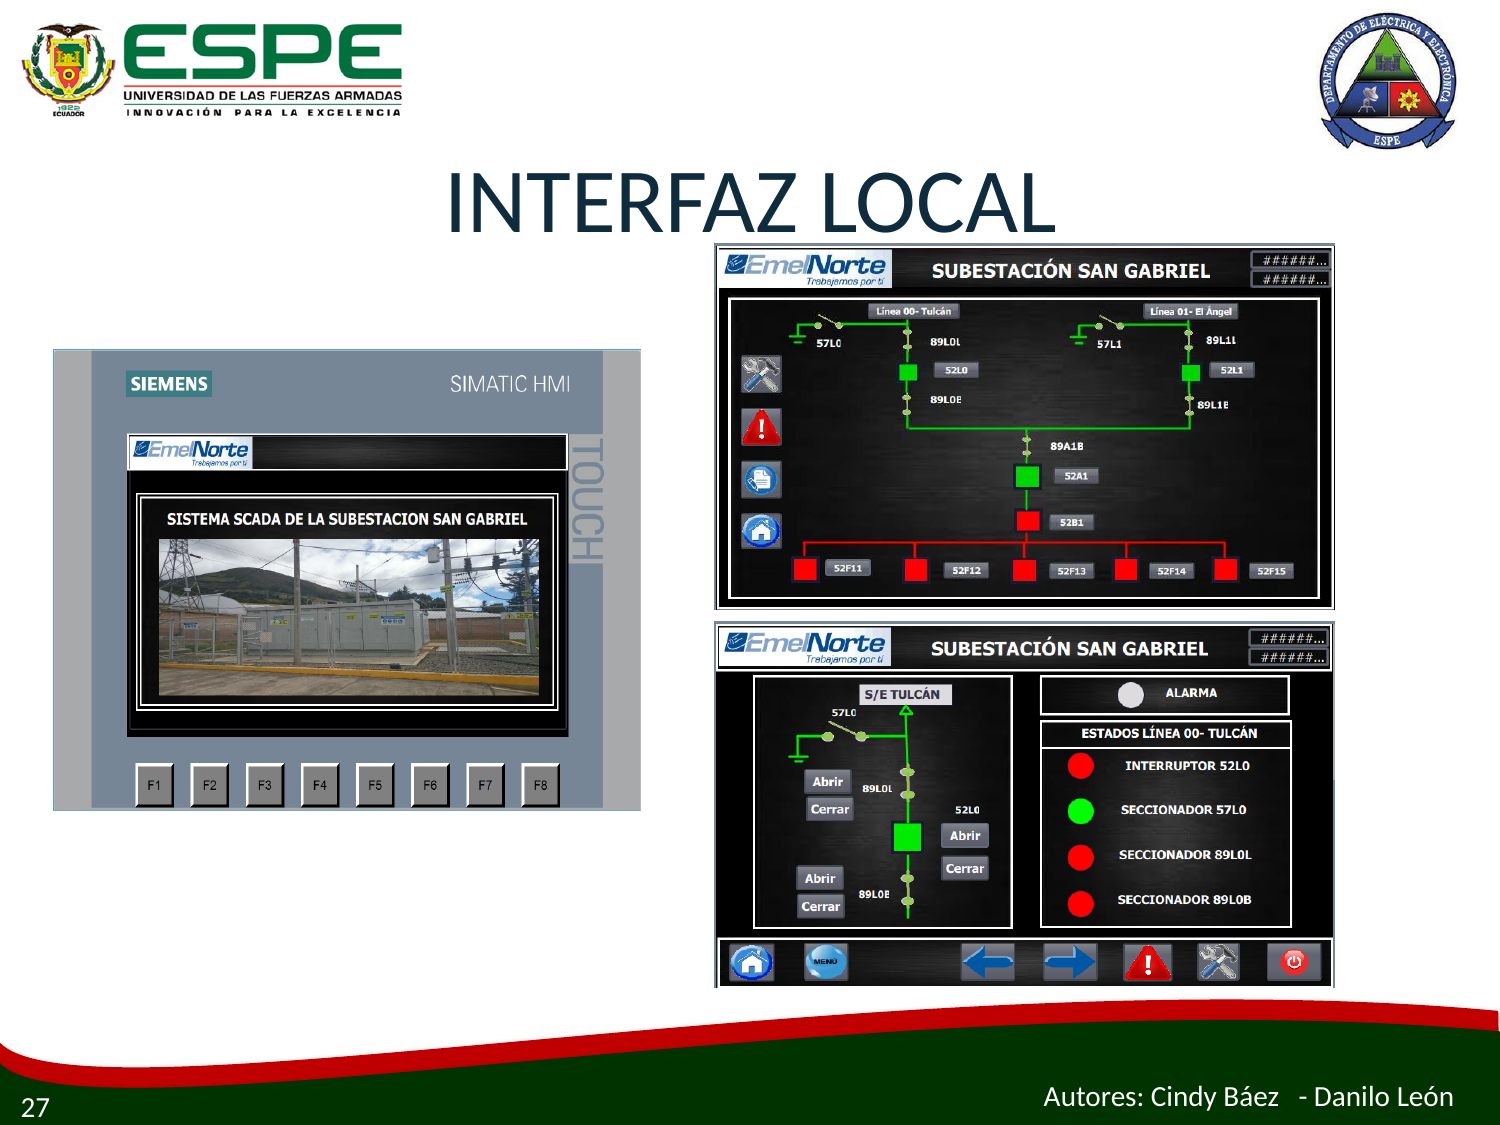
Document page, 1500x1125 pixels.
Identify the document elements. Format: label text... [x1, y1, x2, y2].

picture [1316, 9, 1458, 150]
footer Autores: Cindy Báez - Danilo León [868, 1069, 1483, 1125]
picture [52, 349, 641, 811]
slide_number 27 [5, 1081, 356, 1125]
picture [714, 621, 1335, 988]
picture [8, 9, 408, 126]
title INTERFAZ LOCAL [75, 101, 1426, 290]
picture [714, 243, 1335, 610]
